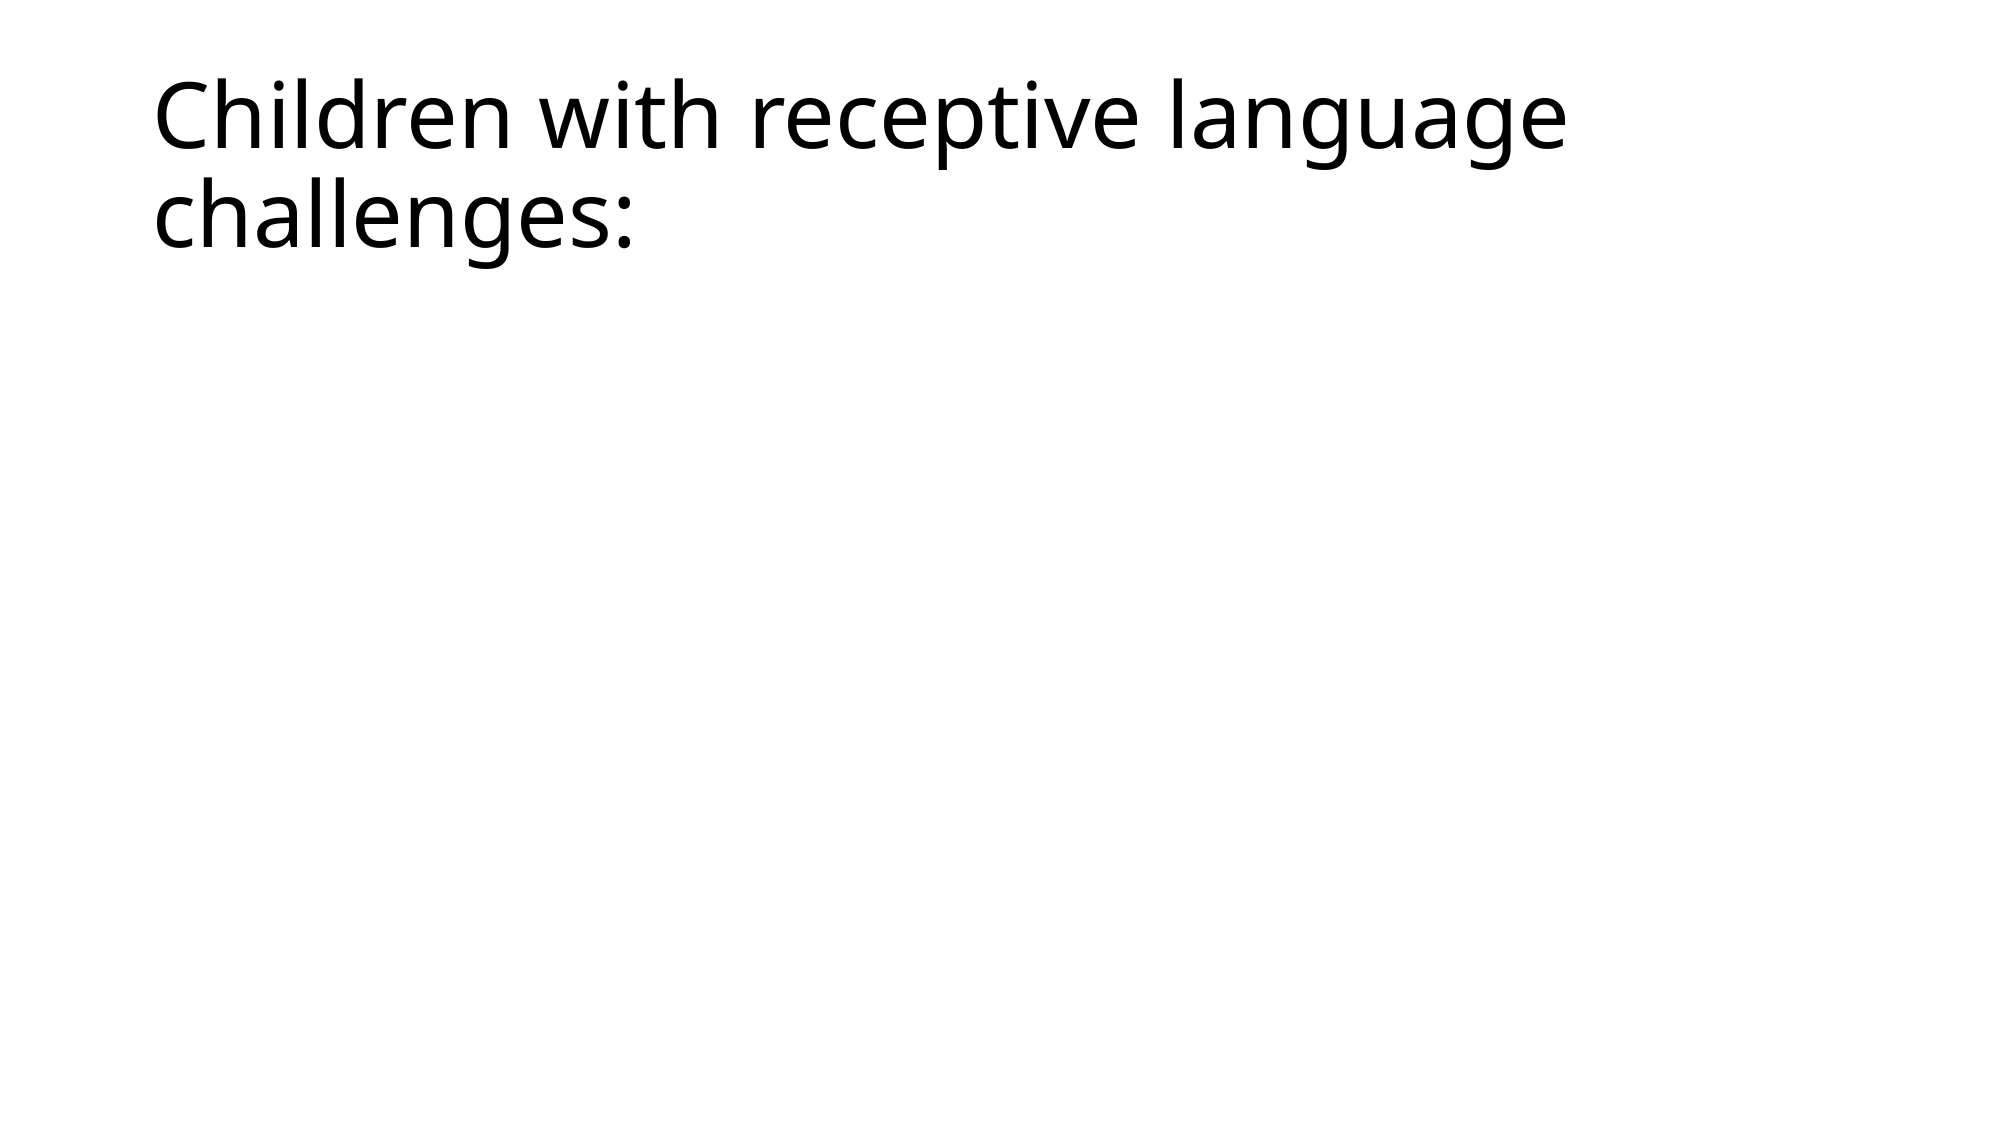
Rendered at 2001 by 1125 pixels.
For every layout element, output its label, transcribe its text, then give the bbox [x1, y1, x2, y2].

title Children with receptive language challenges: [137, 59, 1863, 278]
